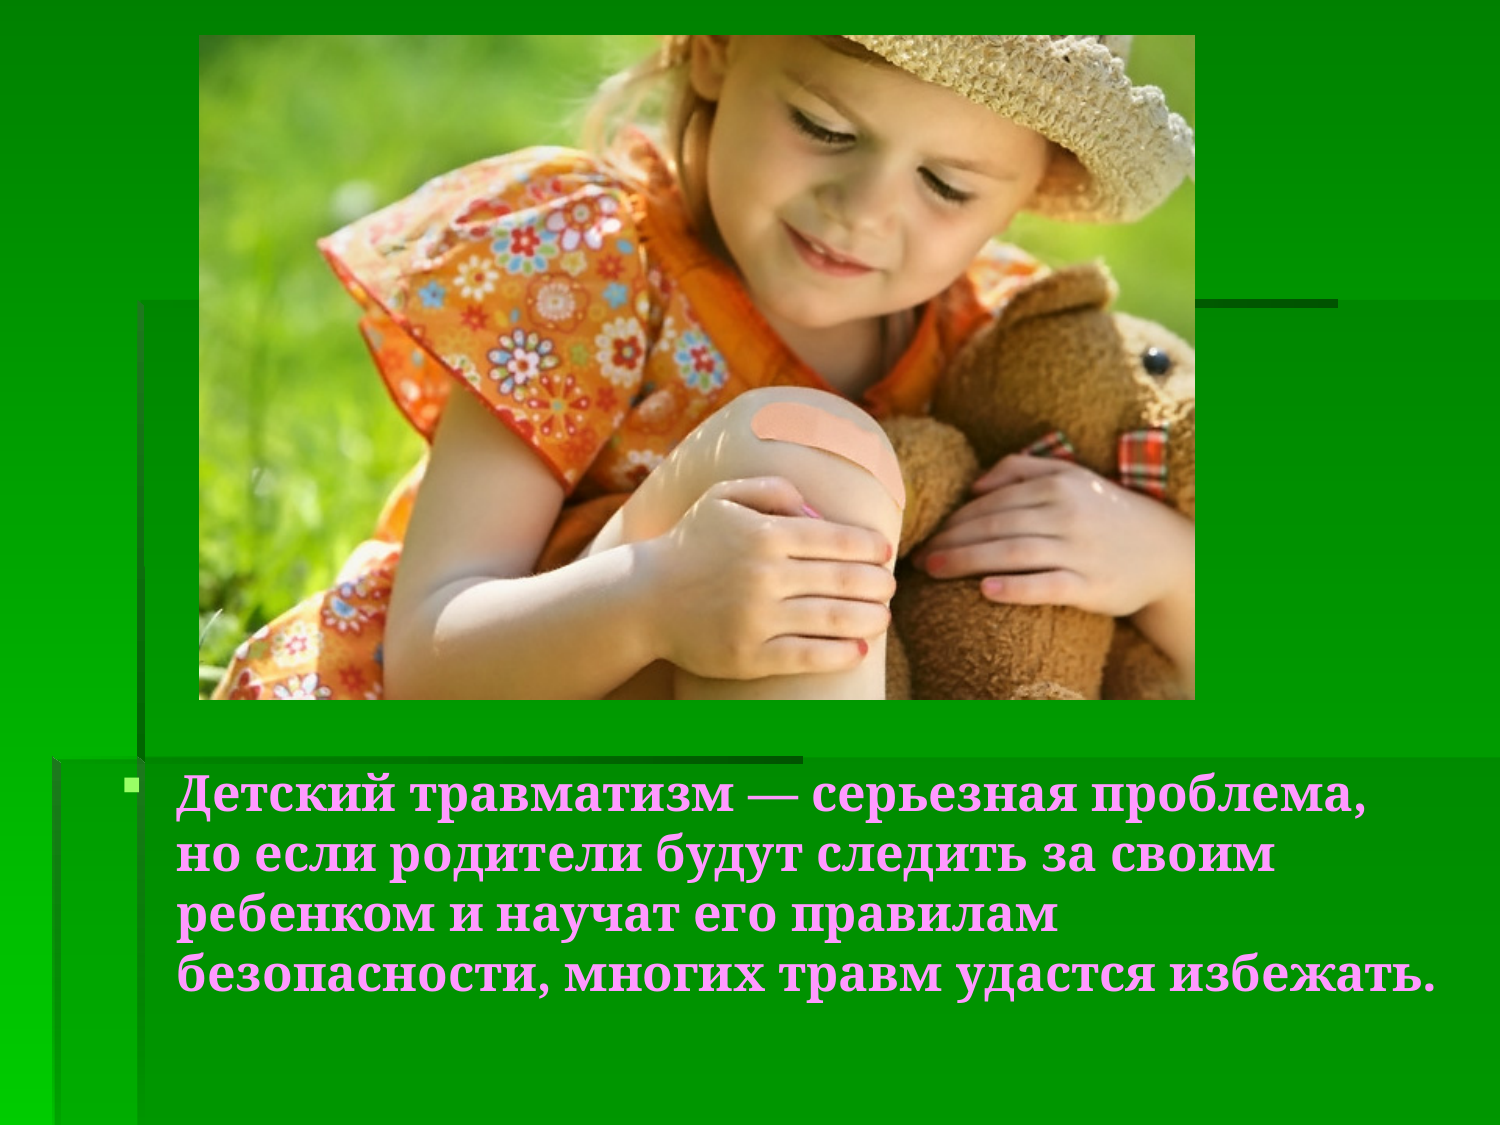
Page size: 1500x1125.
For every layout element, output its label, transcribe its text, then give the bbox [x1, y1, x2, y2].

picture [198, 34, 1195, 700]
list Детский травматизм — серьезная проблема, но если родители будут следить за своим ребенком и научат его правилам безопасности, многих травм удастся избежать. [105, 753, 1456, 1125]
